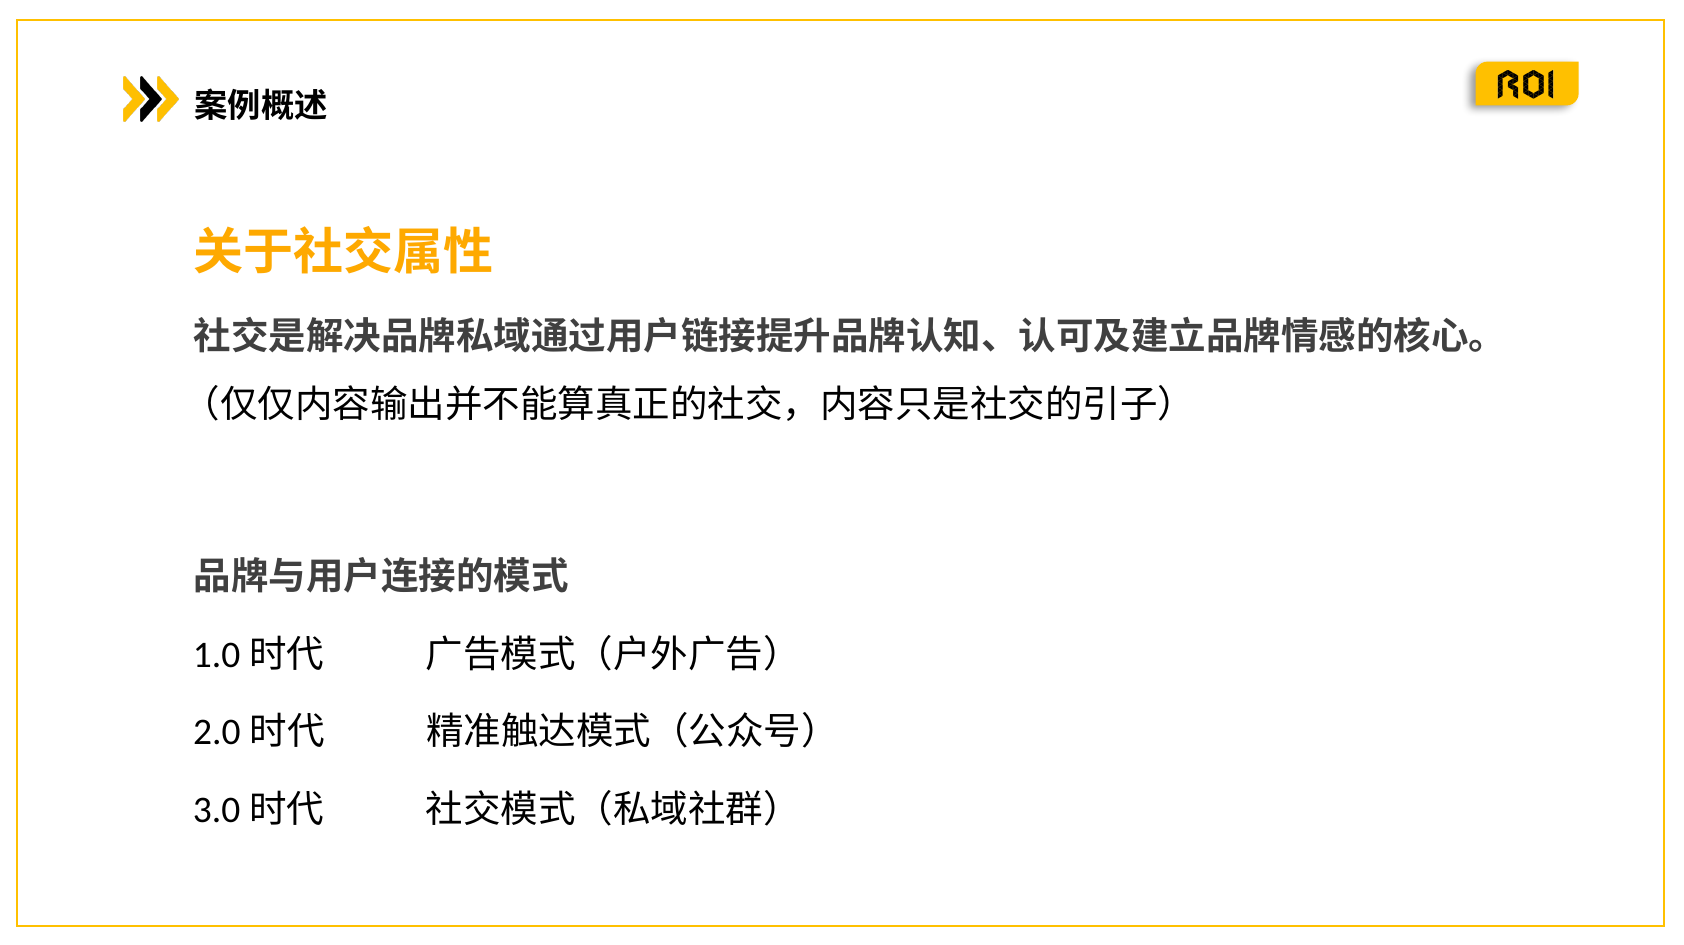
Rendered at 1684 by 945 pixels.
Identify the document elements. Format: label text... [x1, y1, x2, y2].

text_box 1.0时代 广告模式（户外广告） [178, 622, 817, 682]
text_box 3.0时代 社交模式（私域社群） [178, 777, 817, 838]
text_box 2.0时代 精准触达模式（公众号） [178, 699, 854, 760]
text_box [123, 76, 180, 122]
text_box 社交是解决品牌私域通过用户链接提升品牌认知、认可及建立品牌情感的核心。 [178, 282, 1519, 365]
text_box 关于社交属性 [178, 211, 816, 282]
text_box （仅仅内容输出并不能算真正的社交，内容只是社交的引子） [167, 372, 1211, 432]
text_box [16, 19, 1665, 927]
text_box 品牌与用户连接的模式 [178, 544, 636, 605]
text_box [1475, 61, 1579, 106]
